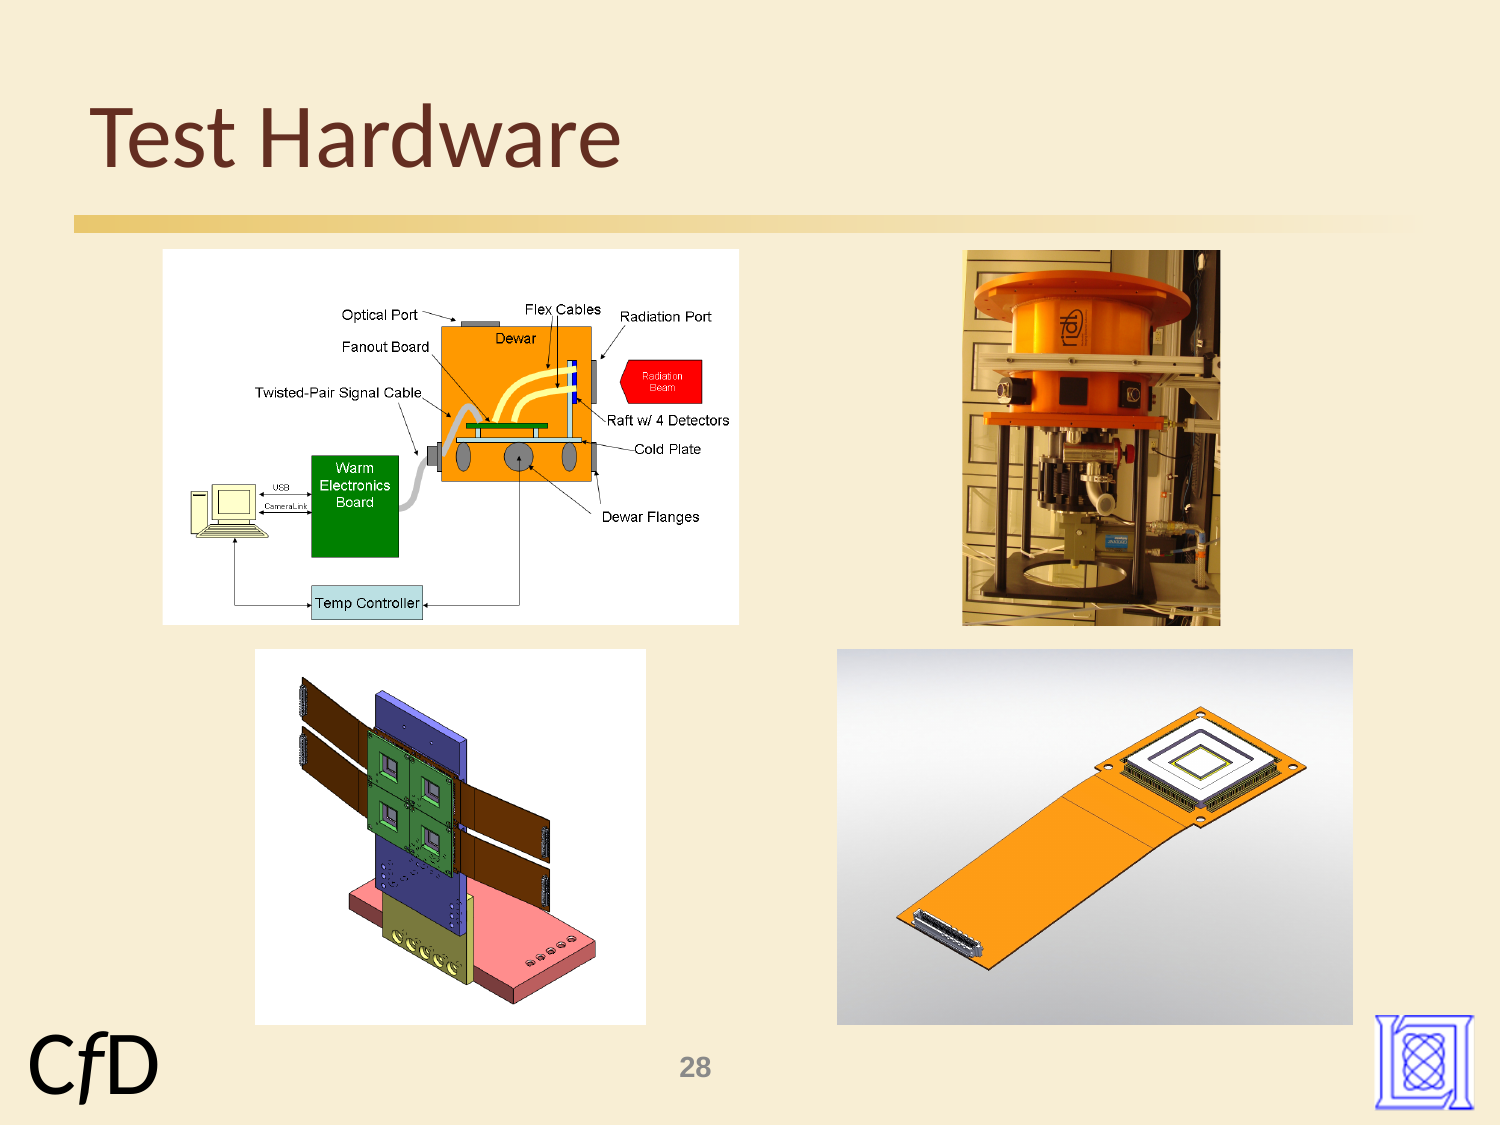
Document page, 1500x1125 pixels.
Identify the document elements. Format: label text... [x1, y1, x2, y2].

picture [903, 250, 1280, 626]
picture [837, 649, 1354, 1026]
picture [162, 249, 740, 626]
title Test Hardware [75, 37, 1425, 225]
picture [255, 649, 647, 1026]
picture [1374, 1015, 1476, 1113]
